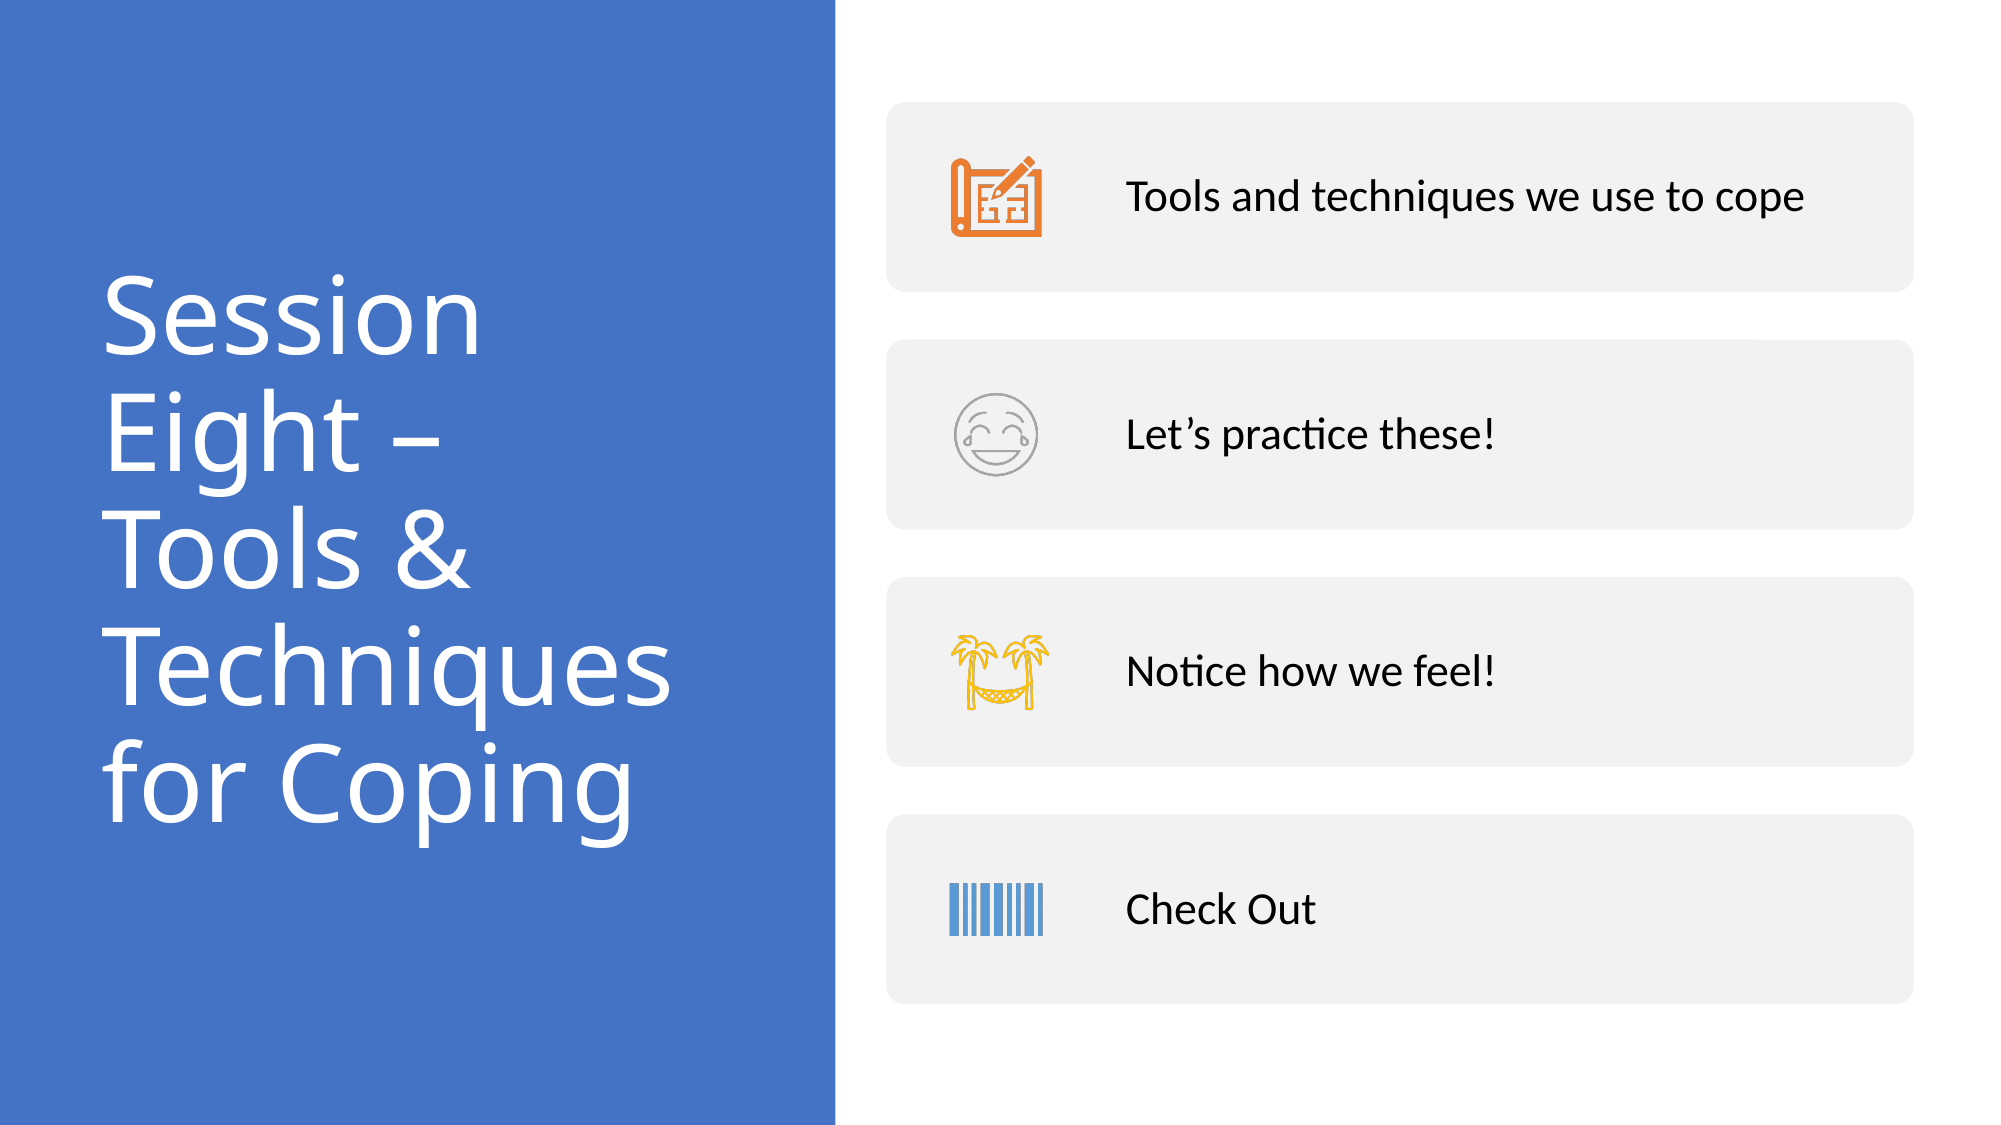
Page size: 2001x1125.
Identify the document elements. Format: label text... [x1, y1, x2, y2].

title Session Eight – Tools & Techniques for Coping [86, 101, 711, 1005]
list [886, 101, 1914, 1005]
text_box [0, 0, 836, 1125]
